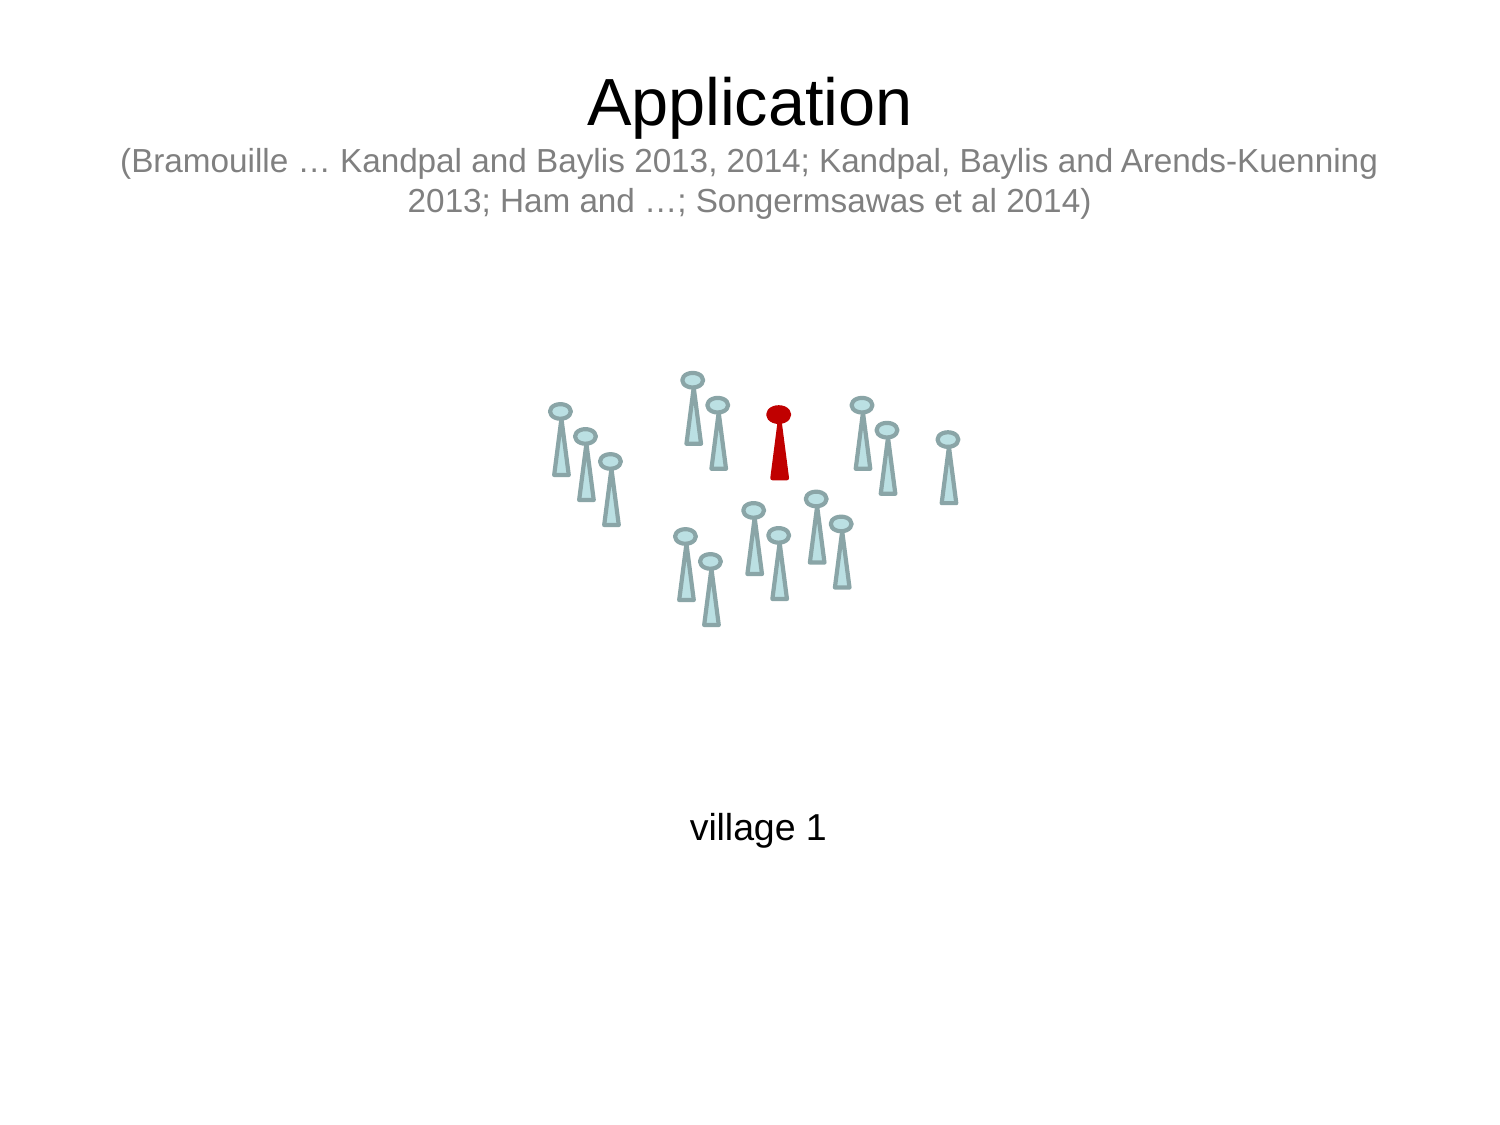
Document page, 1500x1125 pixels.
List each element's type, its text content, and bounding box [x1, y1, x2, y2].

text_box [548, 402, 573, 421]
text_box [673, 527, 698, 546]
text_box [573, 427, 598, 446]
text_box [680, 370, 706, 390]
text_box [705, 395, 731, 415]
text_box [677, 541, 696, 603]
text_box [577, 441, 596, 503]
text_box [832, 529, 852, 590]
text_box [702, 566, 721, 628]
text_box [741, 501, 767, 520]
text_box [684, 385, 704, 446]
text_box [853, 410, 873, 471]
text_box [766, 526, 792, 545]
text_box [874, 420, 900, 440]
text_box [849, 395, 875, 415]
text_box [598, 452, 623, 471]
text_box [828, 514, 854, 534]
text_box [552, 416, 571, 478]
title Application (Bramouille … Kandpal and Baylis 2013, 2014; Kandpal, Baylis and Arends-Kuenning 2013; Ham and …; Songermsawas et al 2014) [74, 44, 1426, 233]
text_box [803, 489, 829, 509]
text_box village 1 [675, 795, 850, 856]
text_box [698, 552, 723, 571]
text_box [602, 466, 621, 528]
text_box [709, 410, 729, 471]
text_box [939, 444, 959, 506]
text_box [878, 435, 898, 496]
text_box [766, 405, 792, 424]
text_box [770, 540, 790, 602]
text_box [745, 515, 765, 577]
text_box [807, 504, 827, 565]
text_box [770, 419, 790, 481]
text_box [935, 430, 961, 449]
